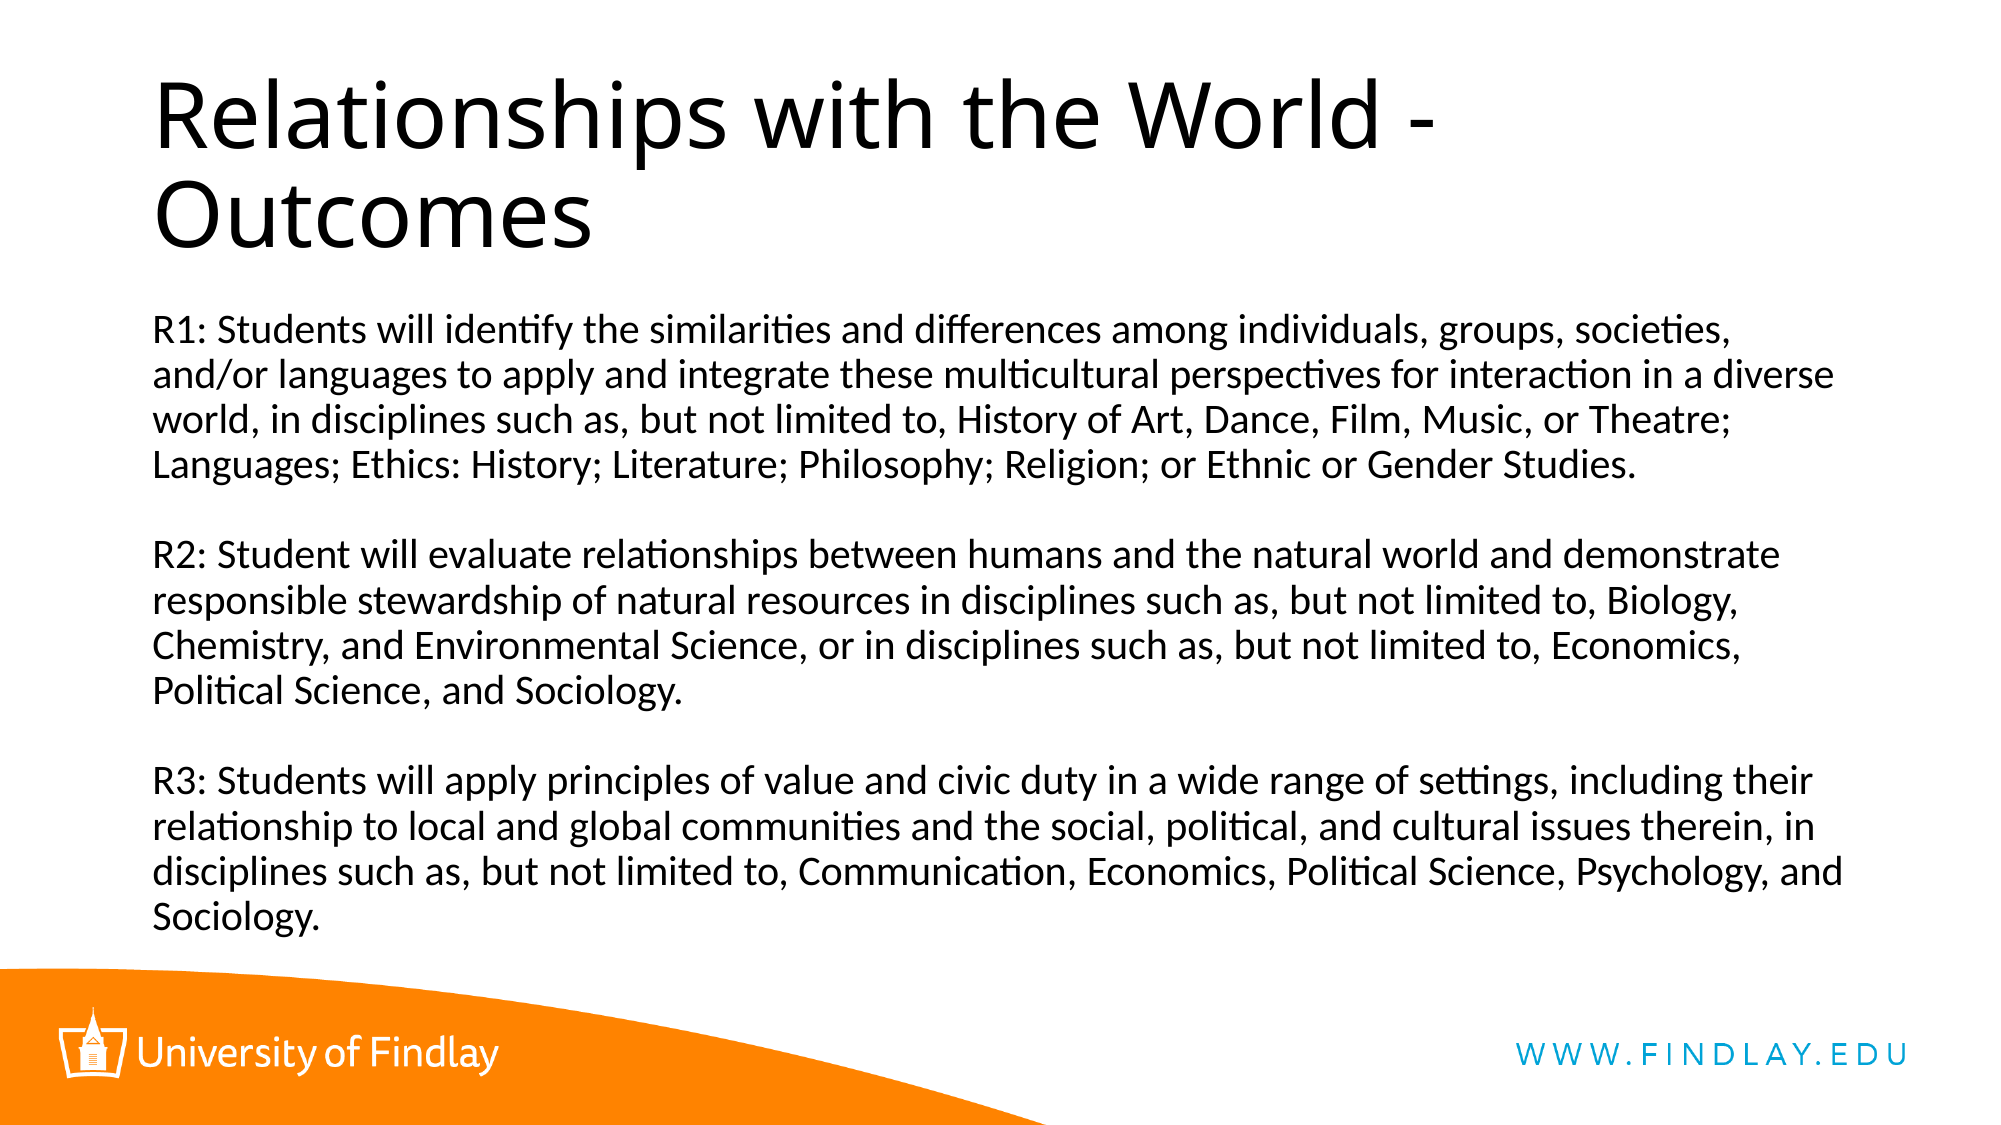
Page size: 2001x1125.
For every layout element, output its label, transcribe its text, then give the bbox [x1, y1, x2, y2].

title Relationships with the World - Outcomes [137, 59, 1863, 278]
picture [0, 0, 2001, 1125]
list R1: Students will identify the similarities and differences among individuals, groups, societies, and/or languages to apply and integrate these multicultural perspectives for interaction in a diverse world, in disciplines such as, but not limited to, History of Art, Dance, Film, Music, or Theatre; Languages; Ethics: History; Literature; Philosophy; Religion; or Ethnic or Gender Studies. R2: Student will evaluate relationships between humans and the natural world and demonstrate responsible stewardship of natural resources in disciplines such as, but not limited to, Biology, Chemistry, and Environmental Science, or in disciplines such as, but not limited to, Economics, Political Science, and Sociology. R3: Students will apply principles of value and civic duty in a wide range of settings, including their relationship to local and global communities and the social, political, and cultural issues therein, in disciplines such as, but not limited to, Communication, Economics, Political Science, Psychology, and Sociology. [137, 299, 1863, 1014]
